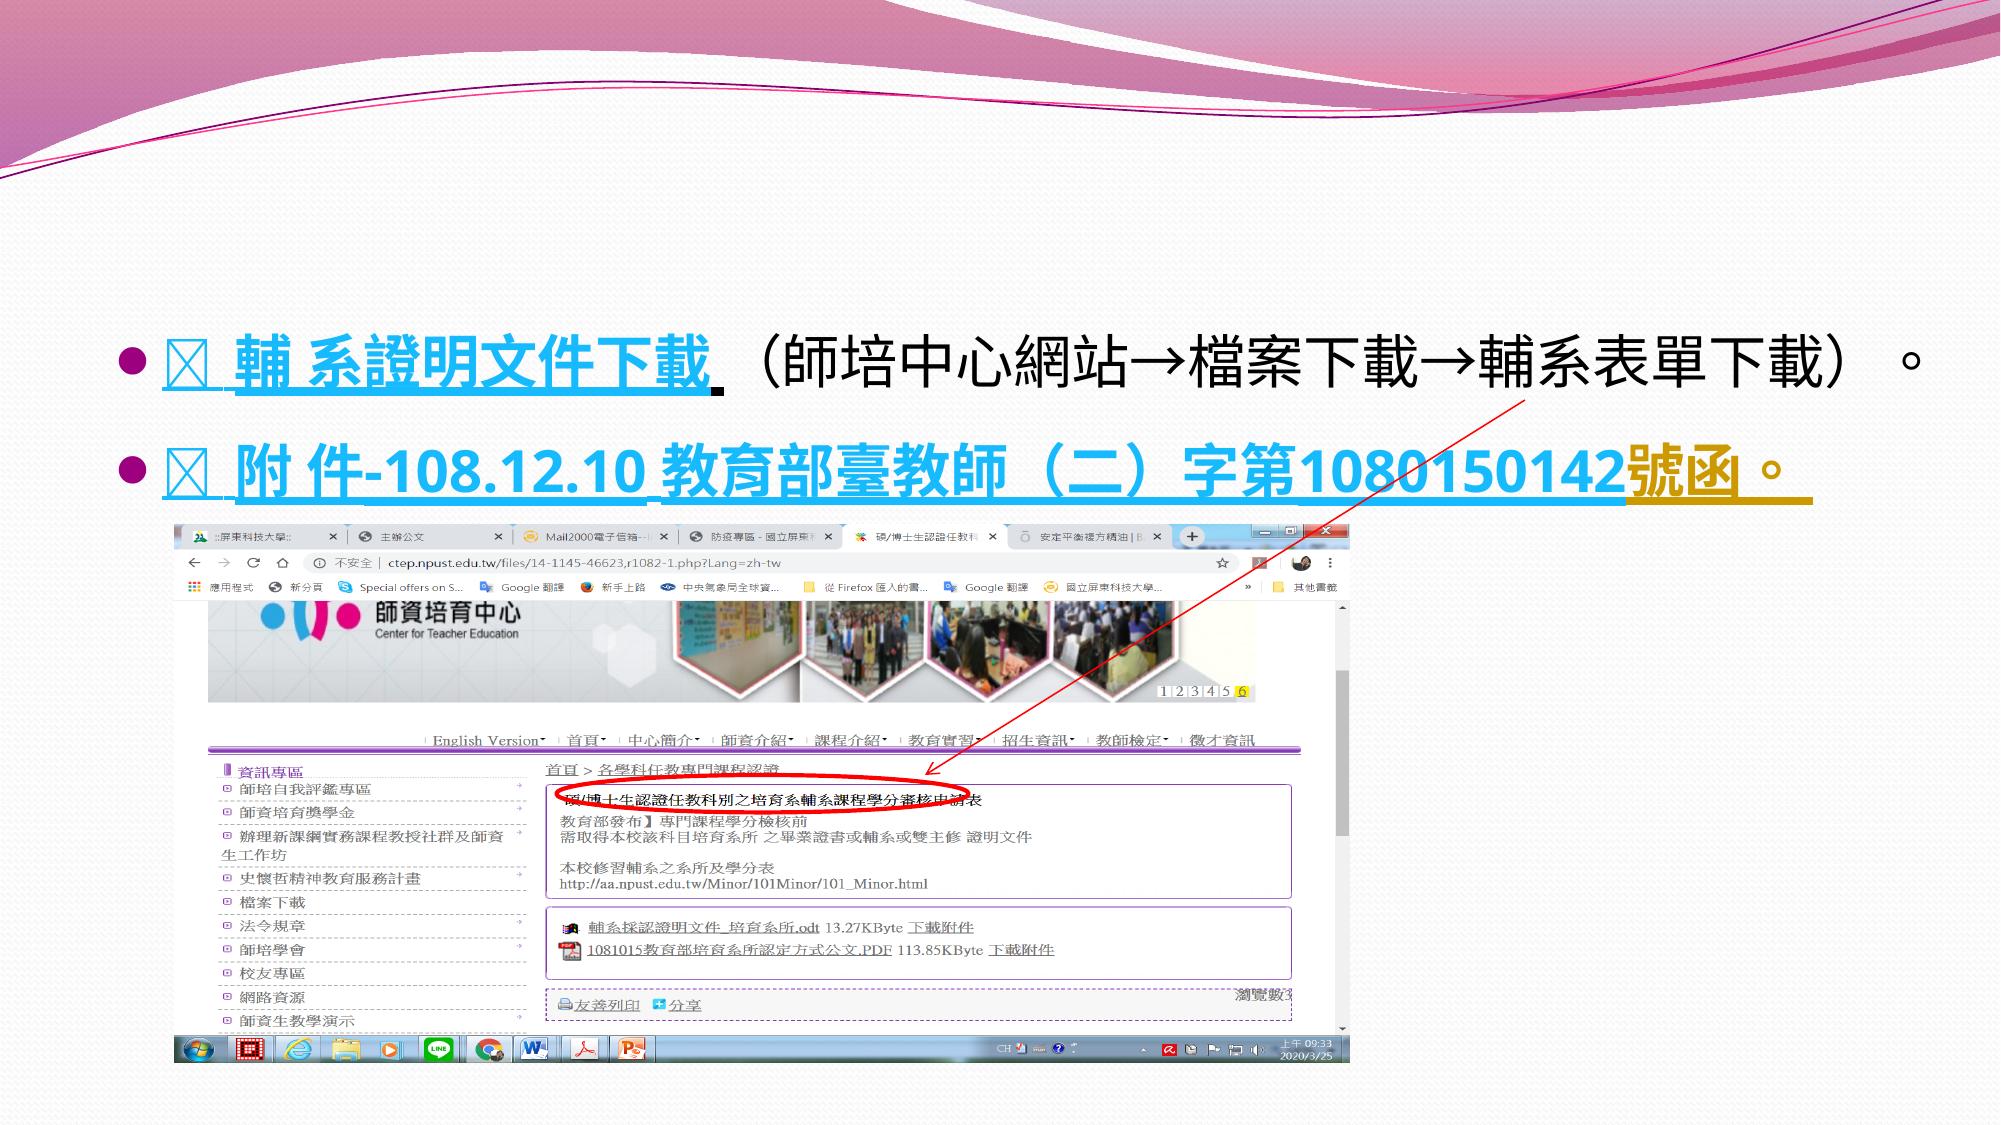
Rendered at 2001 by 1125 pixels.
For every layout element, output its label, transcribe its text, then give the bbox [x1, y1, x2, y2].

picture [174, 524, 1351, 1063]
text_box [924, 399, 1526, 776]
list  輔 系證明文件下載 （師培中心網站→檔案下載→輔系表單下載）。  附 件-108.12.10 教育部臺教師（二）字第1080150142號函。 [99, 317, 1900, 1038]
